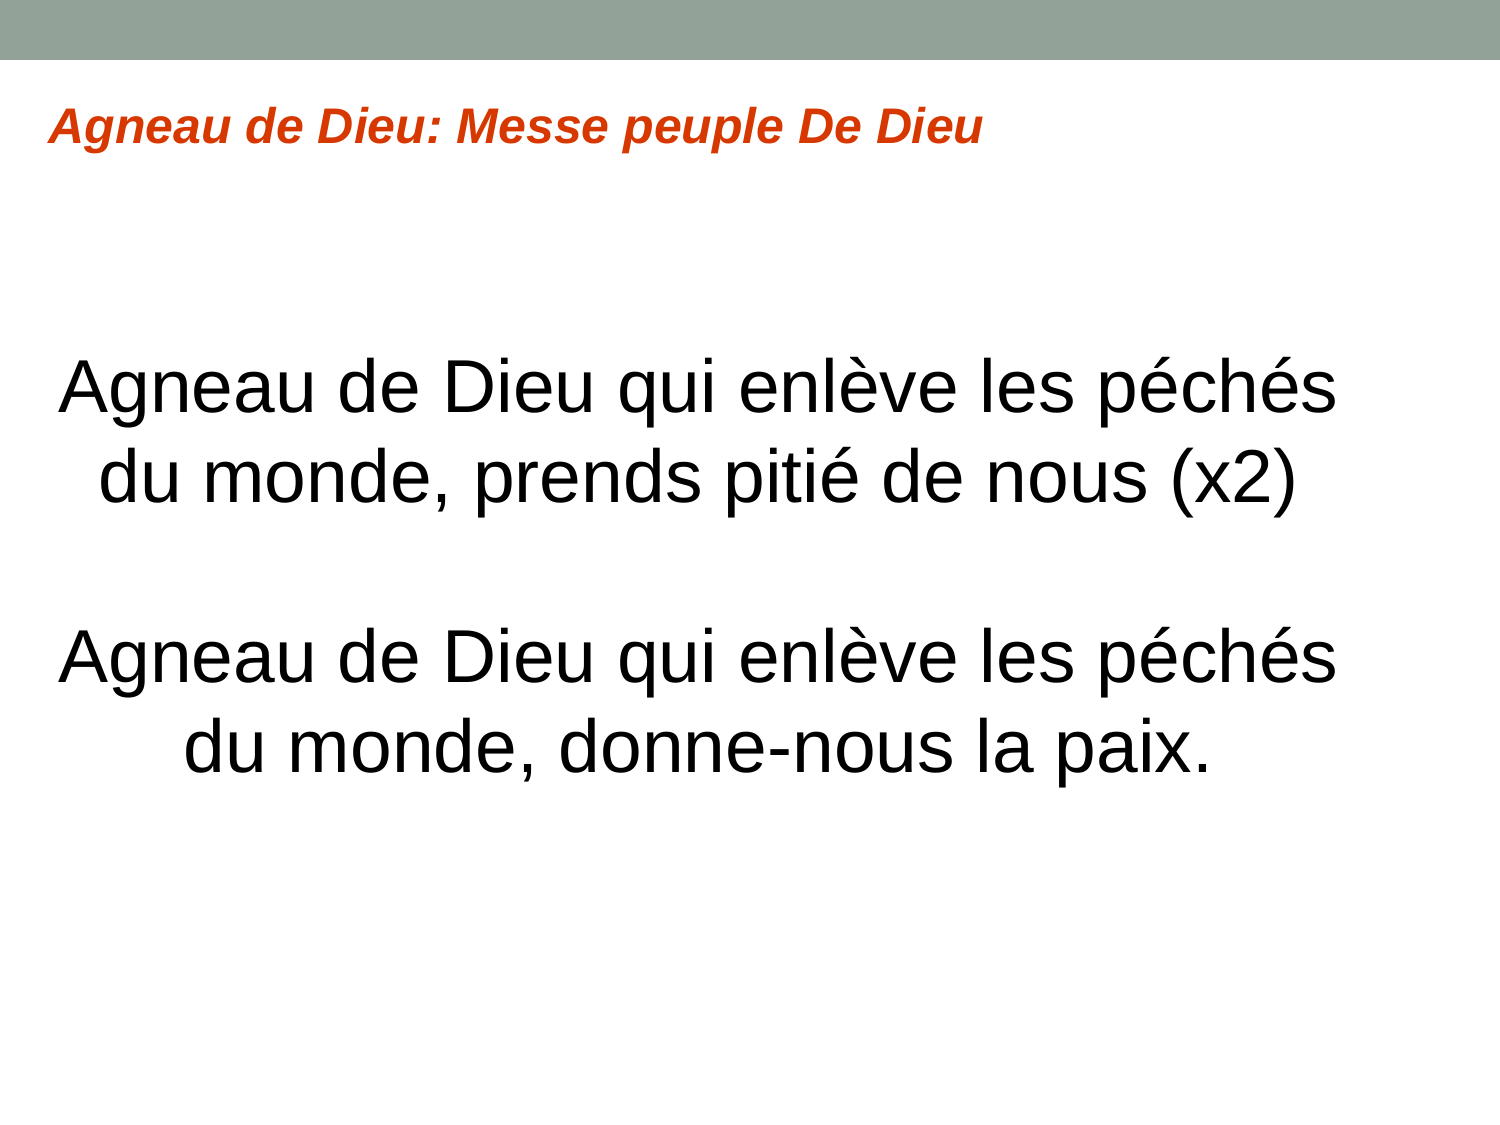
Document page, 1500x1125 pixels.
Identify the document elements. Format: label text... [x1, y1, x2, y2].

text_box Agneau de Dieu qui enlève les péchés du monde, prends pitié de nous (x2) Agneau de Dieu qui enlève les péchés du monde, donne-nous la paix. [15, 90, 1383, 1103]
text_box Agneau de Dieu: Messe peuple De Dieu [34, 42, 1385, 206]
